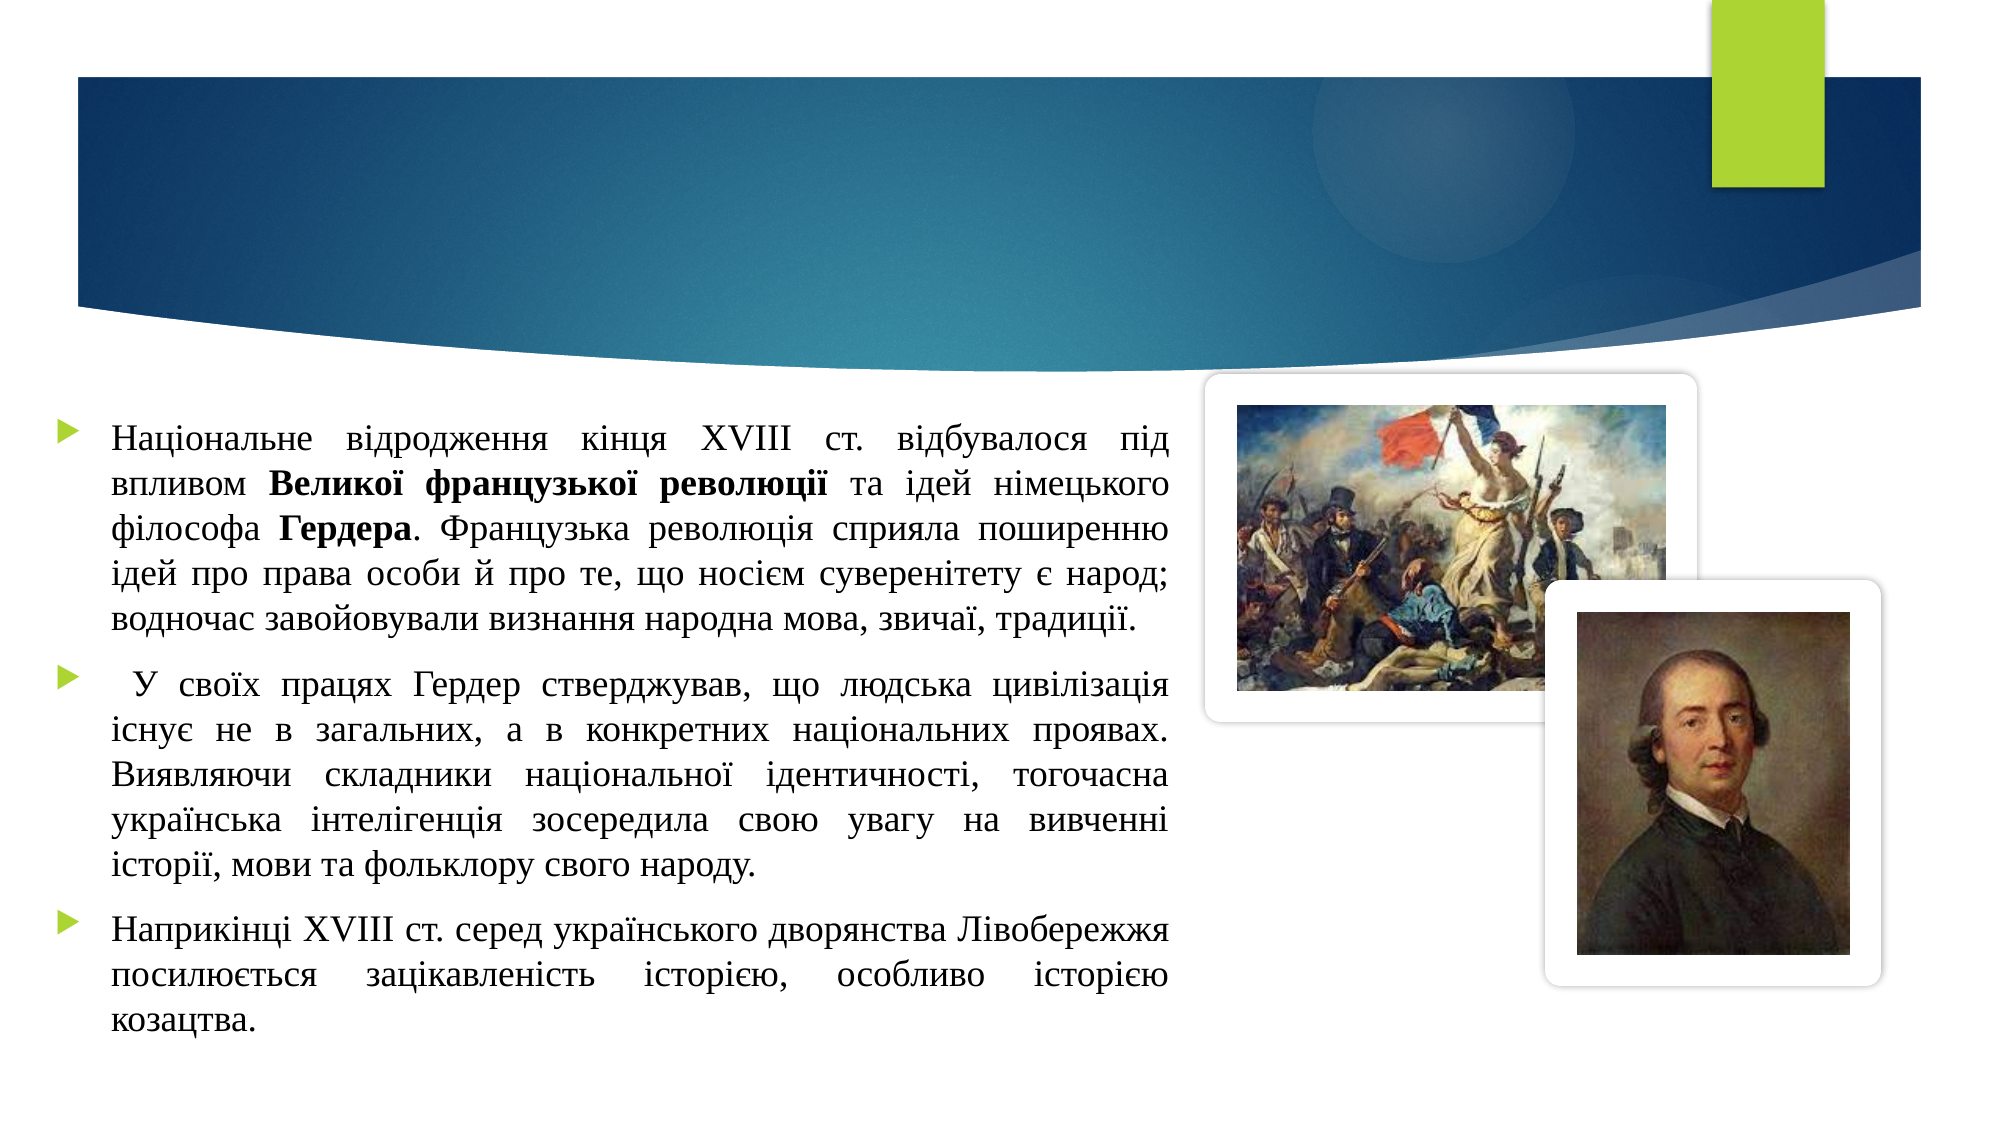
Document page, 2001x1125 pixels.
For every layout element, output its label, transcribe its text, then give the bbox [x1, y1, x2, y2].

list Національне відродження кінця XVIII ст. відбувалося під впливом Великої французької революції та ідей німецького філософа Гердера. Французька революція сприяла поширенню ідей про права особи й про те, що носієм суверенітету є народ; водночас завойовували визнання народна мова, звичаї, традиції. У своїх працях Гердер стверджував, що людська цивілізація існує не в загальних, а в конкретних національних проявах. Виявляючи складники національної ідентичності, тогочасна українська інтелігенція зосередила свою увагу на вивченні історії, мови та фольклору свого народу. Наприкінці XVIII ст. серед українського дворянства Лівобережжя посилюється зацікавленість історією, особливо історією козацтва. [39, 405, 1186, 1104]
picture [1236, 404, 1851, 956]
